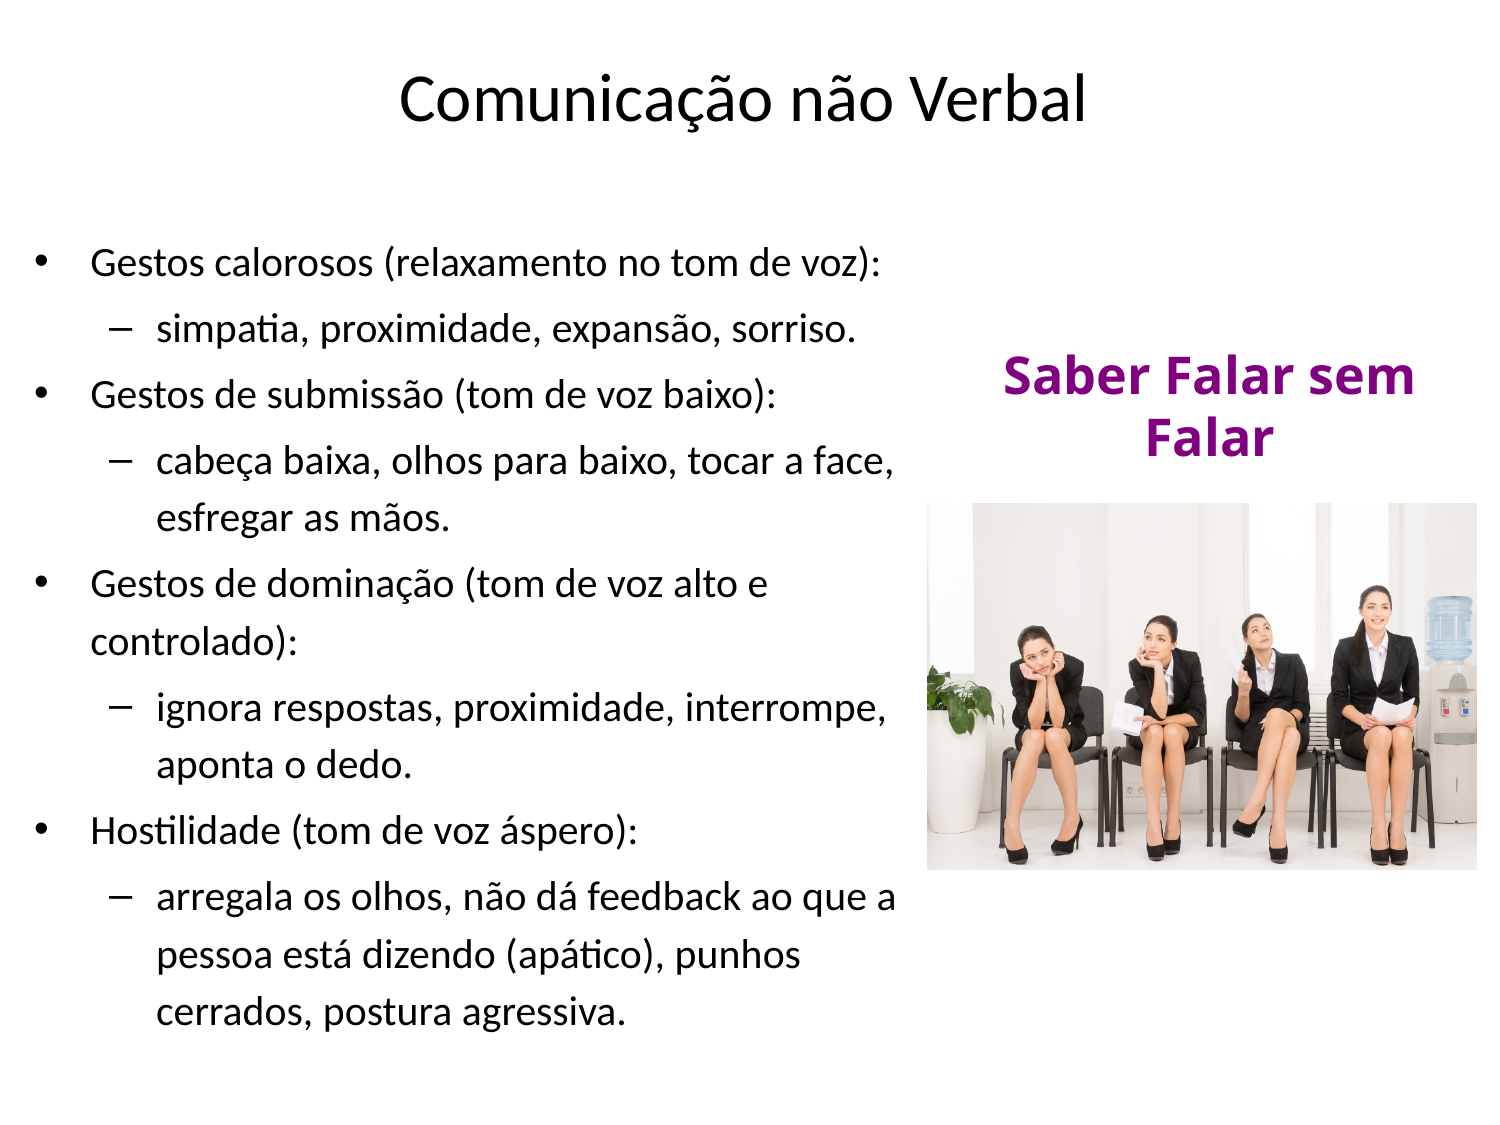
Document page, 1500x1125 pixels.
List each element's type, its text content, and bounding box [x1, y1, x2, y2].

title Comunicação não Verbal [69, 0, 1420, 188]
text_box Saber Falar sem Falar [938, 373, 1482, 436]
list Gestos calorosos (relaxamento no tom de voz): simpatia, proximidade, expansão, sorriso. Gestos de submissão (tom de voz baixo): cabeça baixa, olhos para baixo, tocar a face, esfregar as mãos. Gestos de dominação (tom de voz alto e controlado): ignora respostas, proximidade, interrompe, aponta o dedo. Hostilidade (tom de voz áspero): arregala os olhos, não dá feedback ao que a pessoa está dizendo (apático), punhos cerrados, postura agressiva. [19, 219, 927, 1084]
picture [926, 503, 1478, 870]
